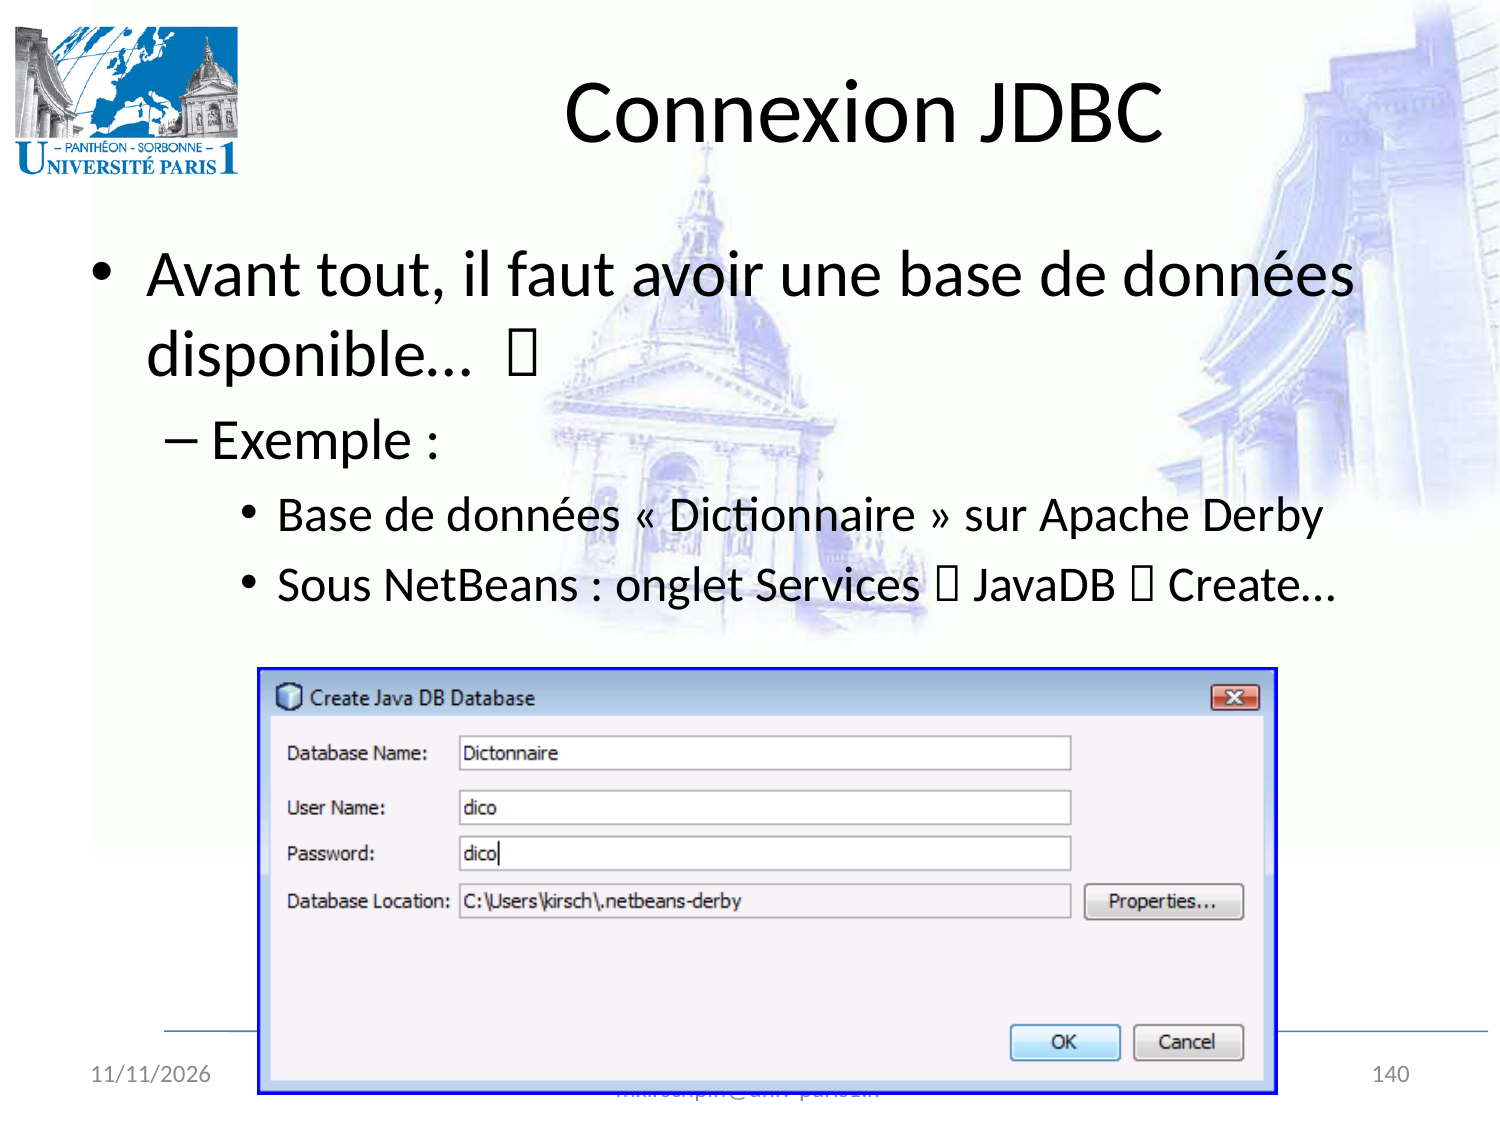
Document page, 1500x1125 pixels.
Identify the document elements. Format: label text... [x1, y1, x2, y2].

title Connexion JDBC [257, 11, 1472, 200]
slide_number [75, 1042, 257, 1103]
list Avant tout, il faut avoir une base de données disponible…  Exemple : Base de données « Dictionnaire » sur Apache Derby Sous NetBeans : onglet Services  JavaDB  Create… [75, 222, 1425, 966]
picture [0, 0, 1500, 1125]
slide_number 140 [1277, 1042, 1425, 1103]
